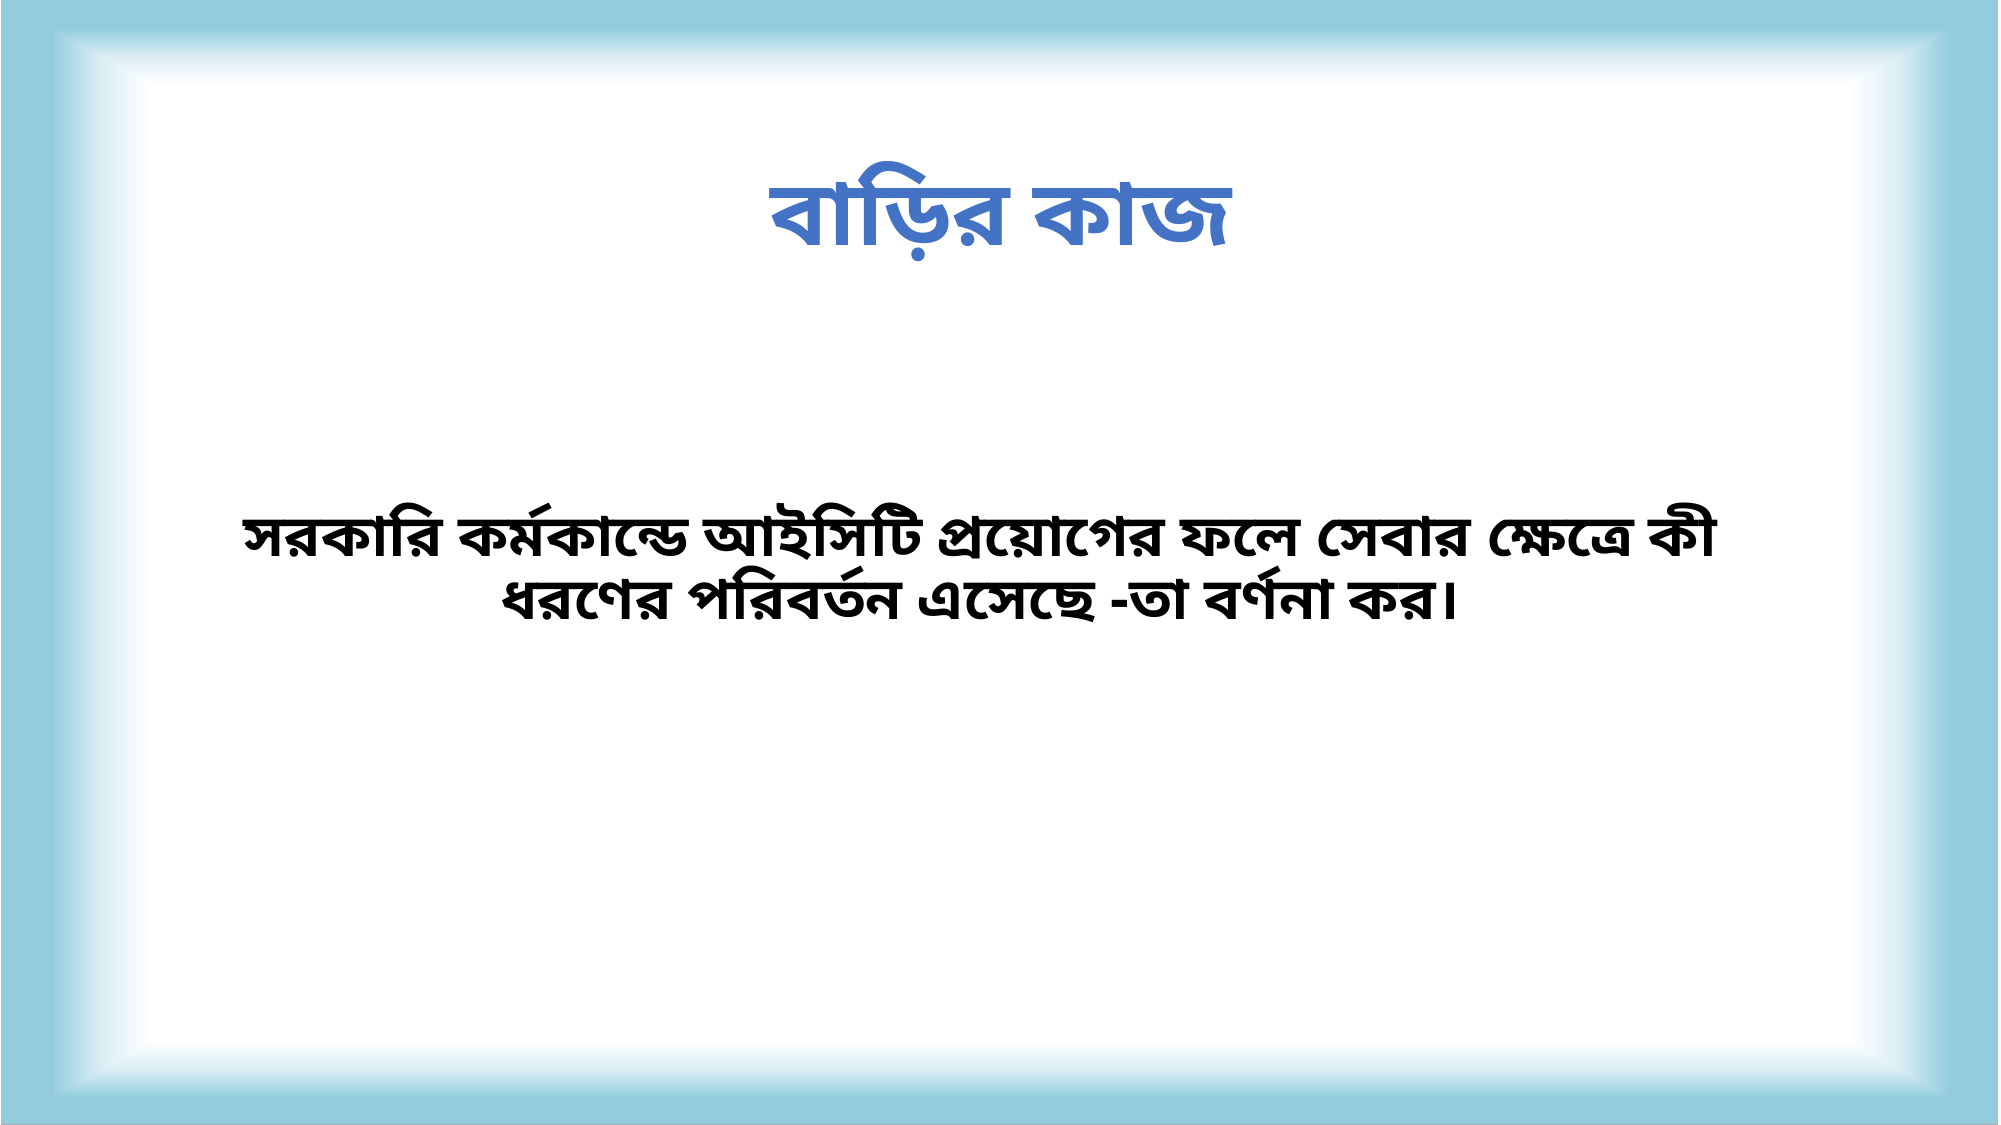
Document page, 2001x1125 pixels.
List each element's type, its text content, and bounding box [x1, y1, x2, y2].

text_box বাড়ির কাজ [326, 123, 1677, 308]
picture [0, 0, 2000, 1125]
text_box সরকারি কর্মকান্ডে আইসিটি প্রয়োগের ফলে সেবার ক্ষেত্রে কী ধরণের পরিবর্তন এসেছে -তা বর্ণনা কর। [162, 498, 1798, 674]
